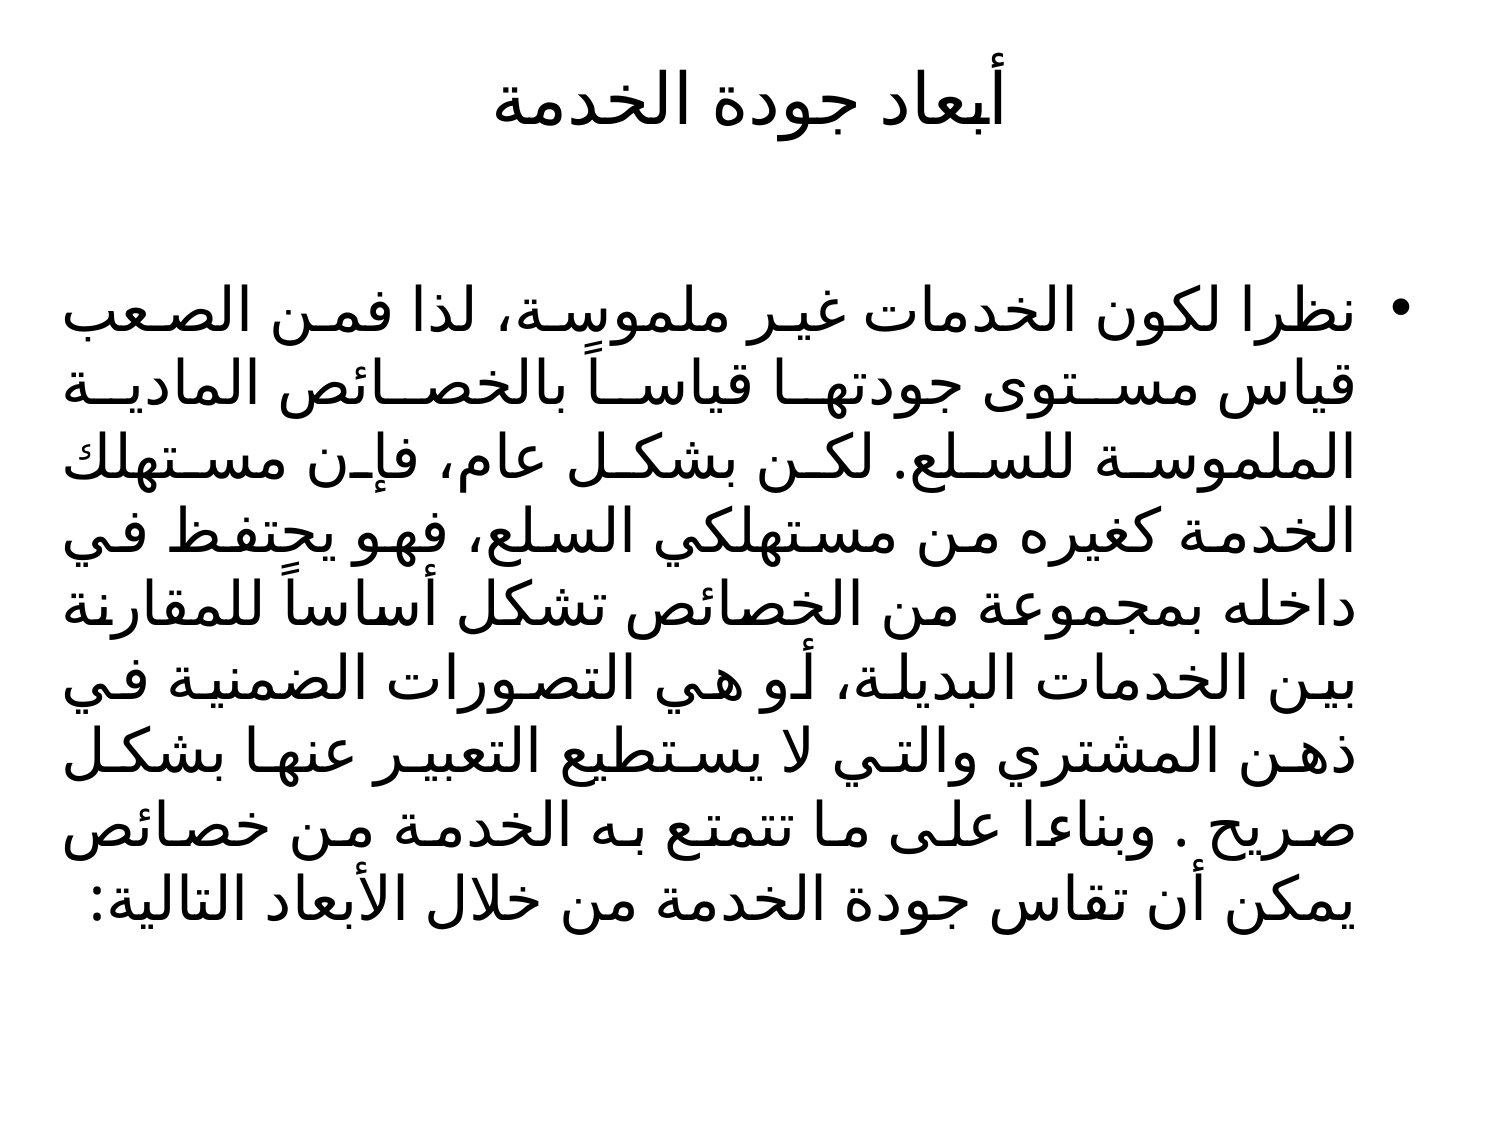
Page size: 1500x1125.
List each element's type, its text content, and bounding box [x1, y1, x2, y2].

title أبعاد جودة الخدمة [75, 45, 1425, 233]
list نظرا لكون الخدمات غیر ملموسة، لذا فمن الصعب قیاس مستوى جودتها قیاساً بالخصائص المادیة الملموسة للسلع. لكن بشكل عام، فإن مستهلك الخدمة كغیره من مستهلكي السلع، فهو یحتفظ في داخله بمجموعة من الخصائص تشكل أساساً للمقارنة بین الخدمات البدیلة، أو هي التصورات الضمنیة في ذهن المشتري والتي لا یستطیع التعبیر عنها بشكل صريح . وبناءا على ما تتمتع به الخدمة من خصائص یمكن أن تقاس جودة الخدمة من خلال الأبعاد التالیة: [46, 262, 1425, 1005]
